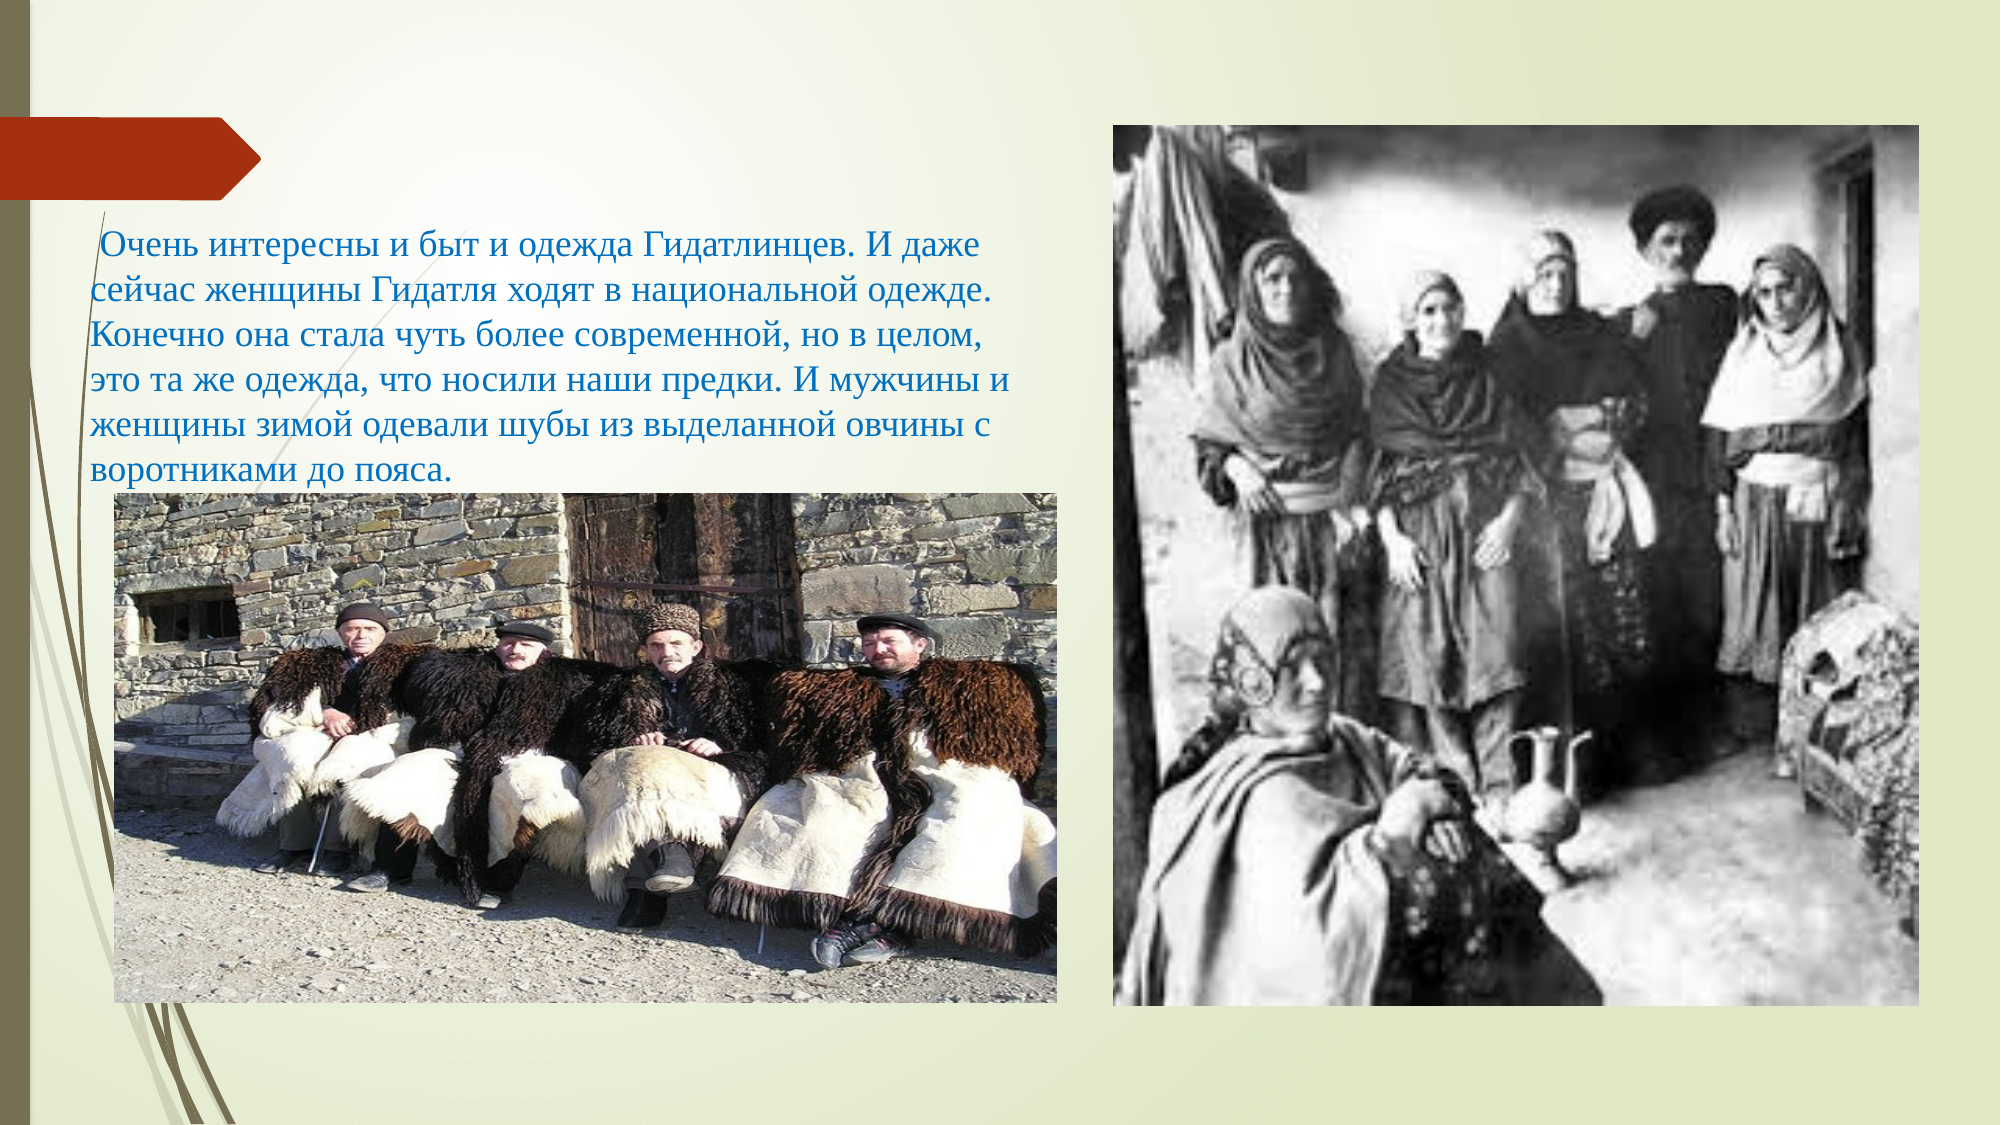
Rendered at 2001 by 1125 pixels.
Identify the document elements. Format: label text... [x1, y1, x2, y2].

picture [1113, 124, 1919, 1006]
list Очень интересны и быт и одежда Гидатлинцев. И даже сейчас женщины Гидатля ходят в национальной одежде. Конечно она стала чуть более современной, но в целом, это та же одежда, что носили наши предки. И мужчины и женщины зимой одевали шубы из выделанной овчины с воротниками до пояса. [75, 124, 1057, 584]
picture [114, 493, 1057, 1003]
